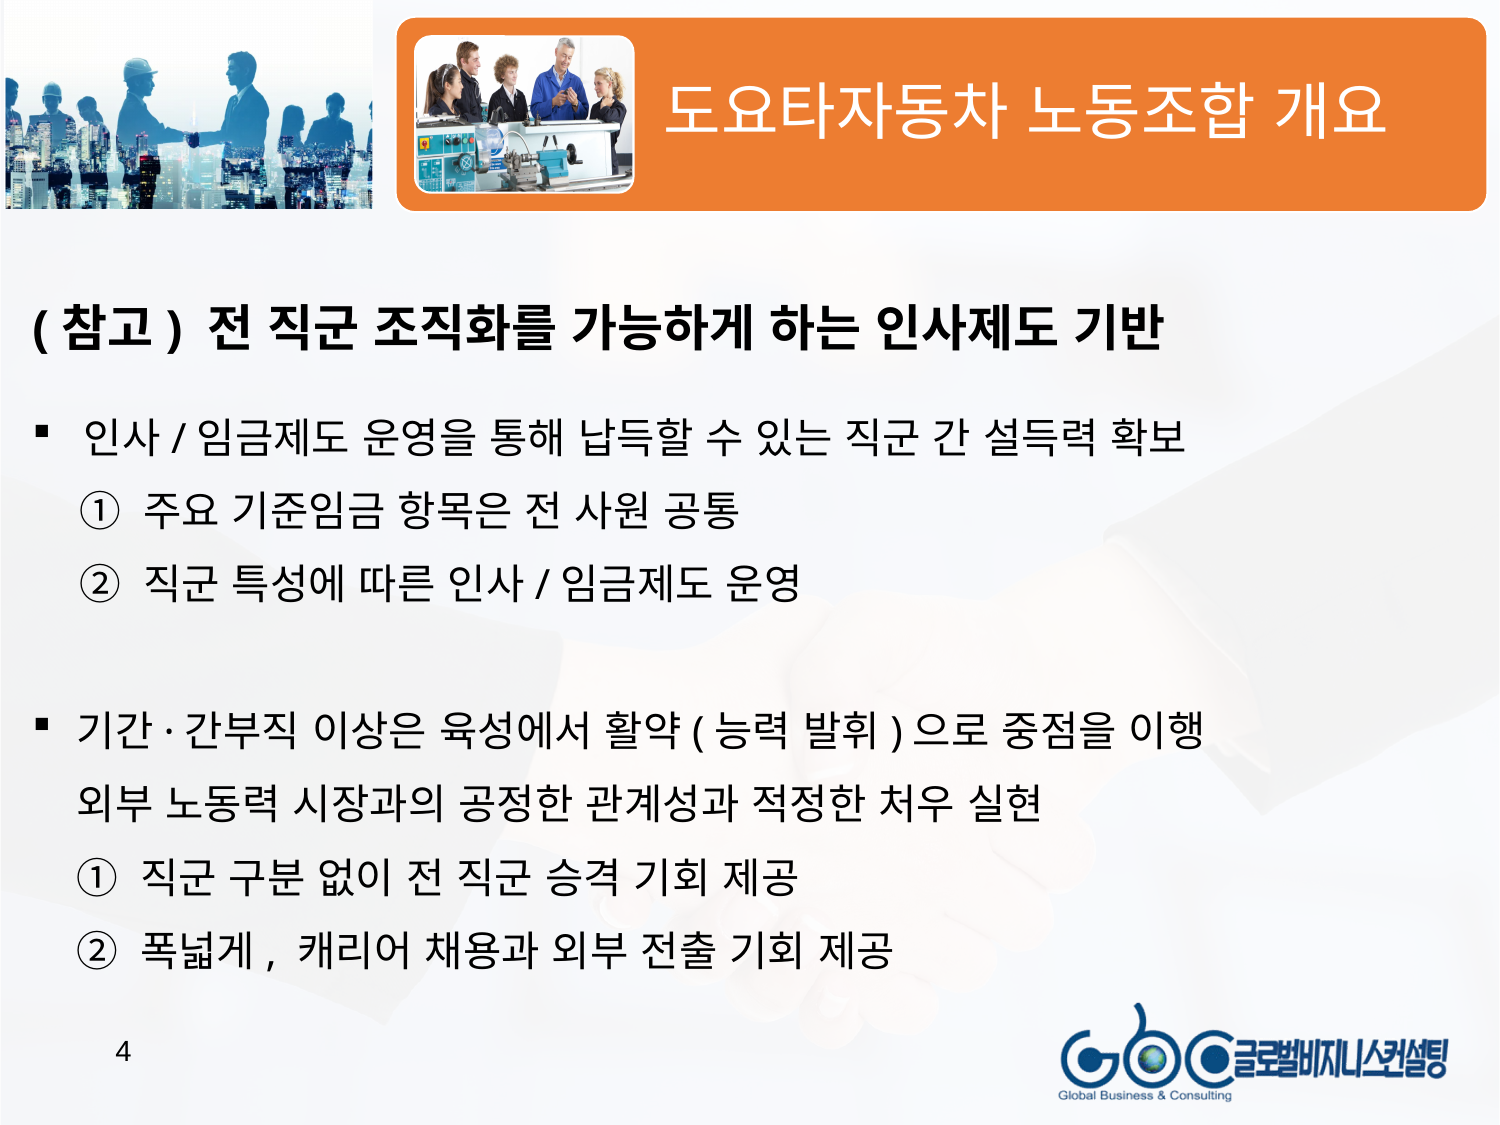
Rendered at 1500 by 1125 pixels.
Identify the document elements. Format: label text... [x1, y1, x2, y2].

picture [4, 0, 373, 209]
text_box (참고) 전 직군 조직화를 가능하게 하는 인사제도 기반 인사/임금제도 운영을 통해 납득할 수 있는 직군 간 설득력 확보 ① 주요 기준임금 항목은 전 사원 공통 ② 직군 특성에 따른 인사/임금제도 운영 기간·간부직 이상은 육성에서 활약(능력 발휘)으로 중점을 이행 외부 노동력 시장과의 공정한 관계성과 적정한 처우 실현 ① 직군 구분 없이 전 직군 승격 기회 제공 ② 폭넓게, 캐리어 채용과 외부 전출 기회 제공 [17, 288, 1453, 1120]
picture [1048, 985, 1457, 1125]
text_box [395, 16, 1488, 213]
